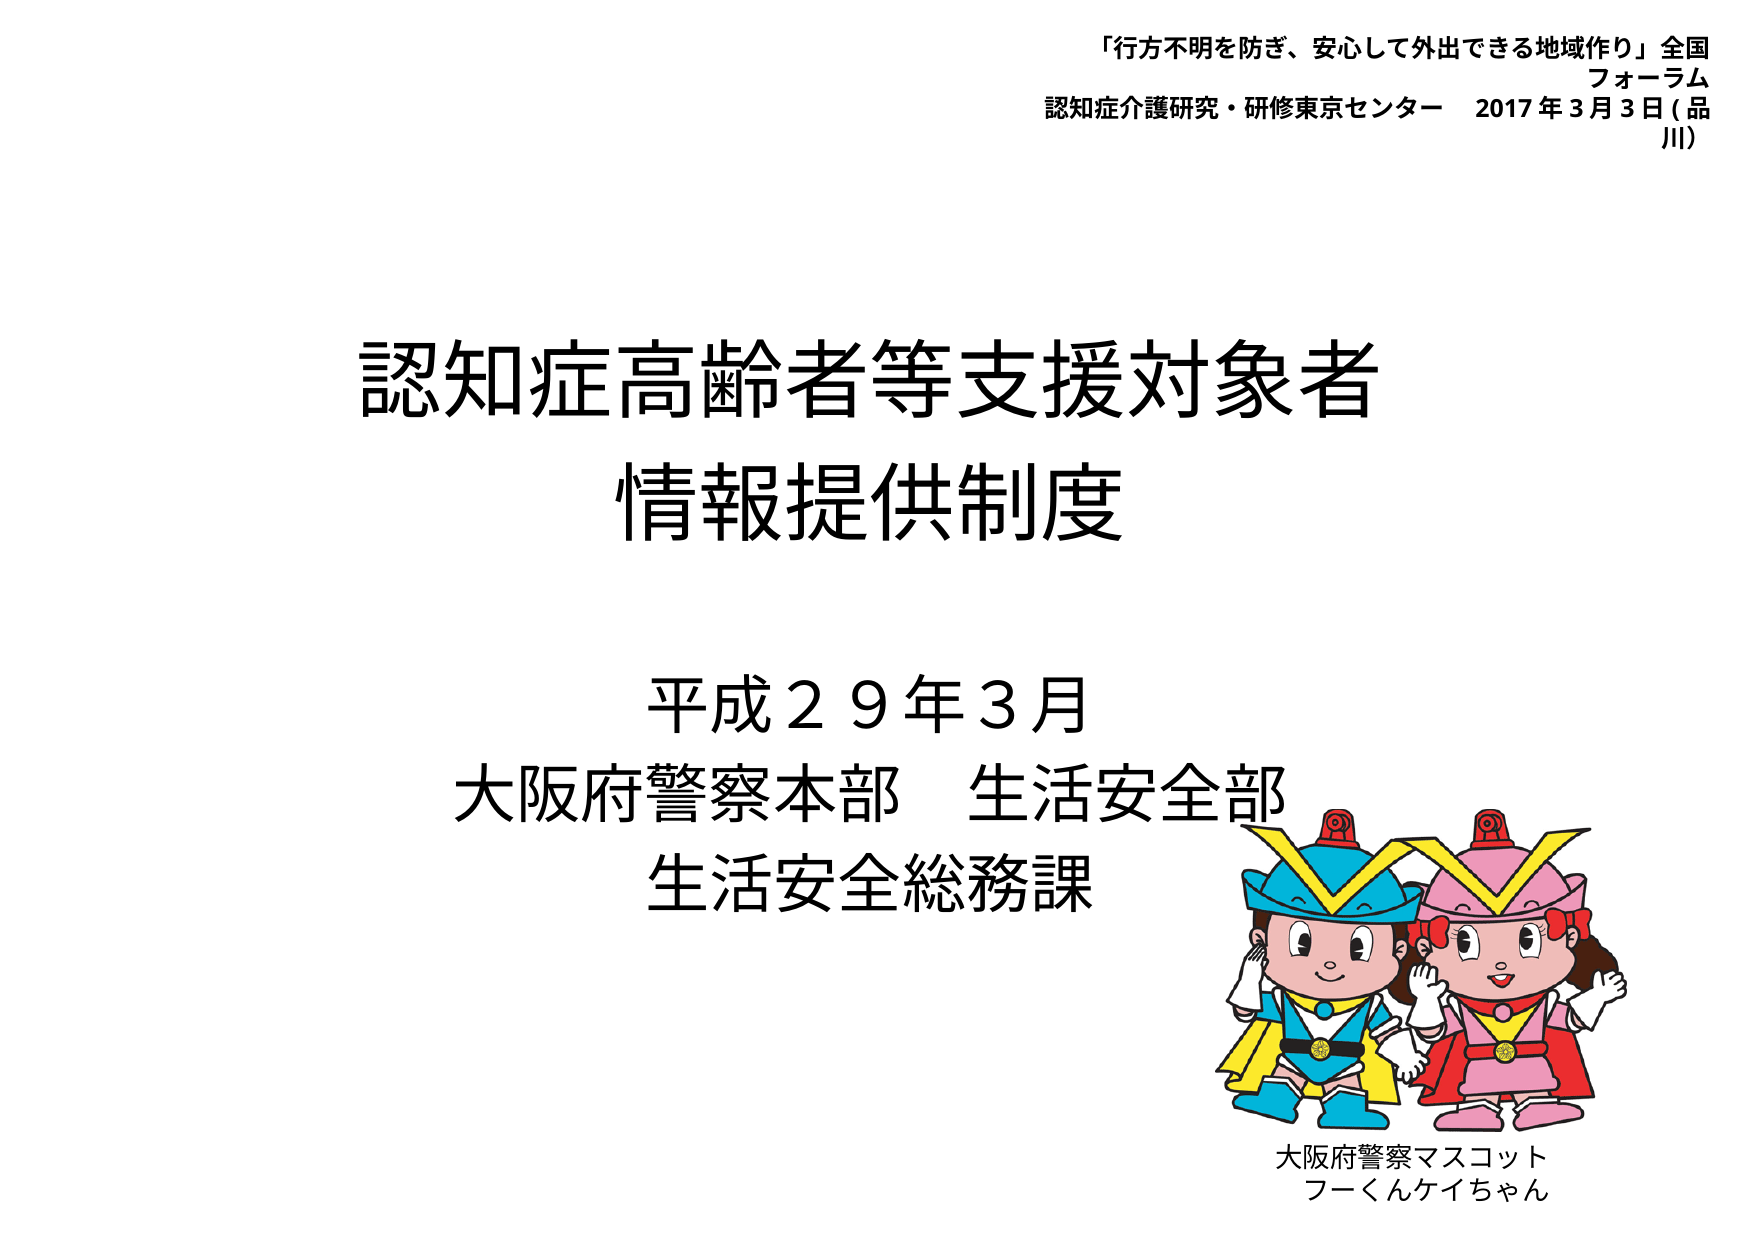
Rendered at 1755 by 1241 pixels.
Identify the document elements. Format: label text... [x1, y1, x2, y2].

title 認知症高齢者等支援対象者 情報提供制度 [167, 302, 1573, 569]
text_box 大阪府警察マスコット フーくんケイちゃん [1260, 1182, 1565, 1213]
picture [1215, 763, 1627, 1175]
text_box 「行方不明を防ぎ、安心して外出できる地域作り」全国フォーラム 認知症介護研究・研修東京センター 2017年3月3日(品川） [1018, 25, 1726, 160]
subtitle 平成２９年３月 大阪府警察本部 生活安全部 生活安全総務課 [291, 655, 1449, 973]
